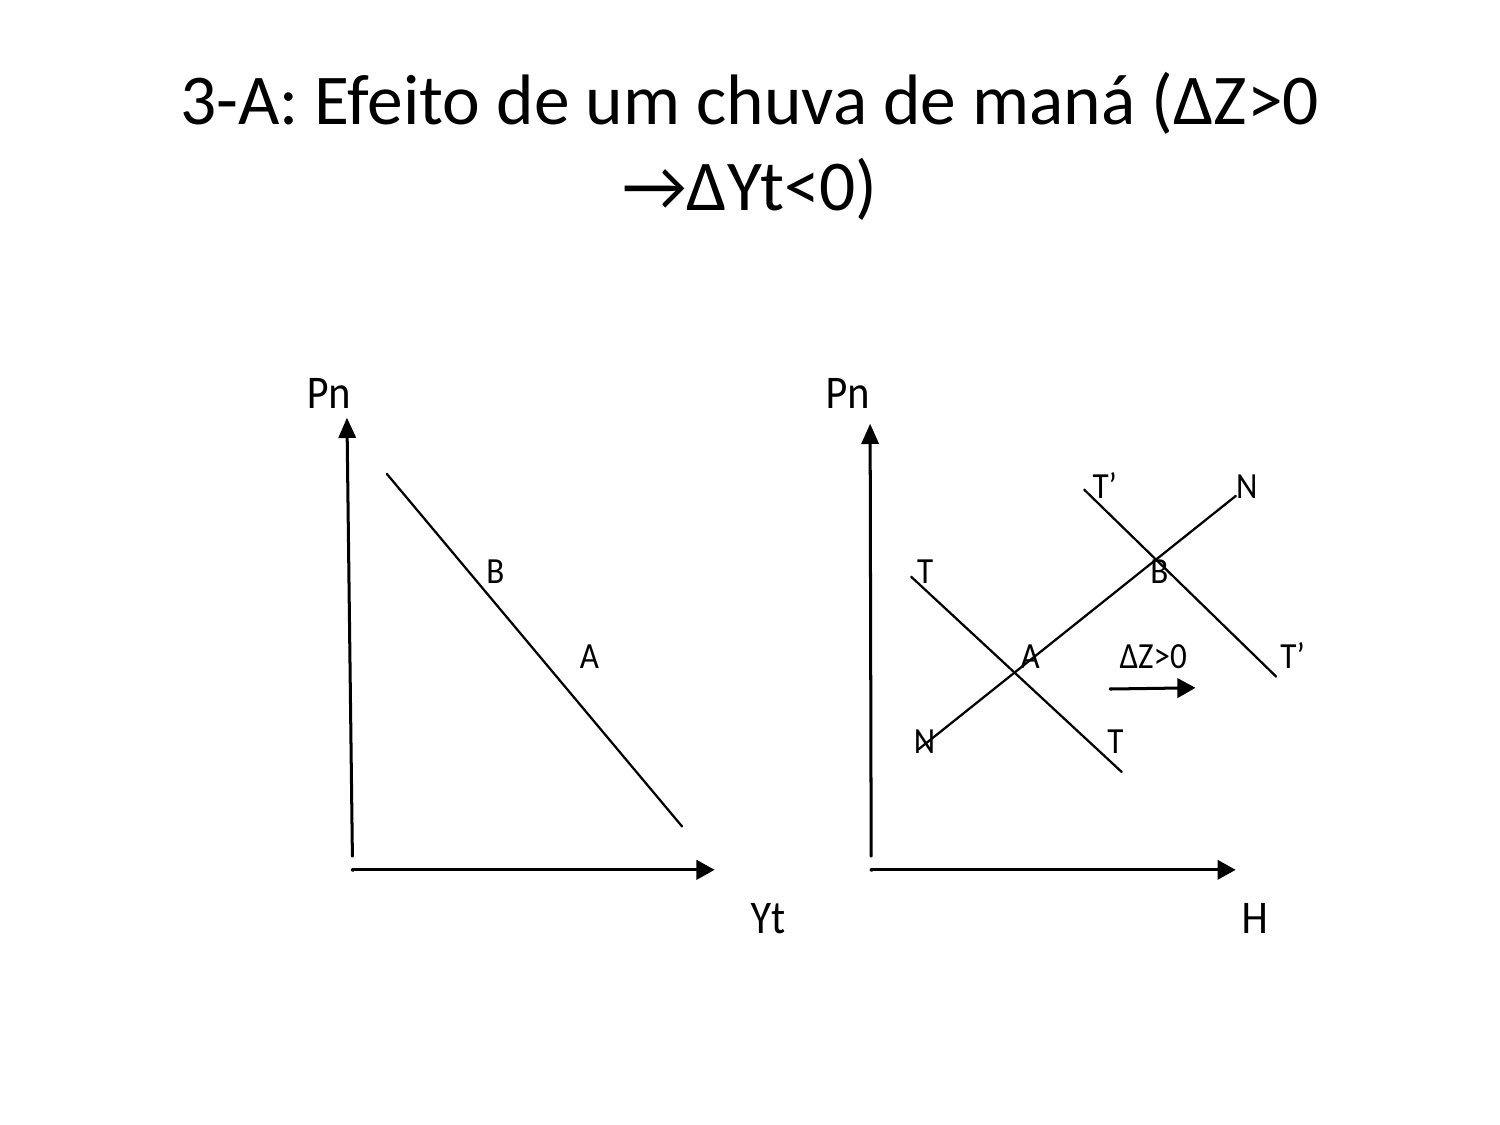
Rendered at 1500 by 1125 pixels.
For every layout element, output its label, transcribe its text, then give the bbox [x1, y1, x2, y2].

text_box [111, 278, 1389, 988]
title 3-A: Efeito de um chuva de maná (∆Z>0 →∆Yt<0) [75, 45, 1425, 233]
